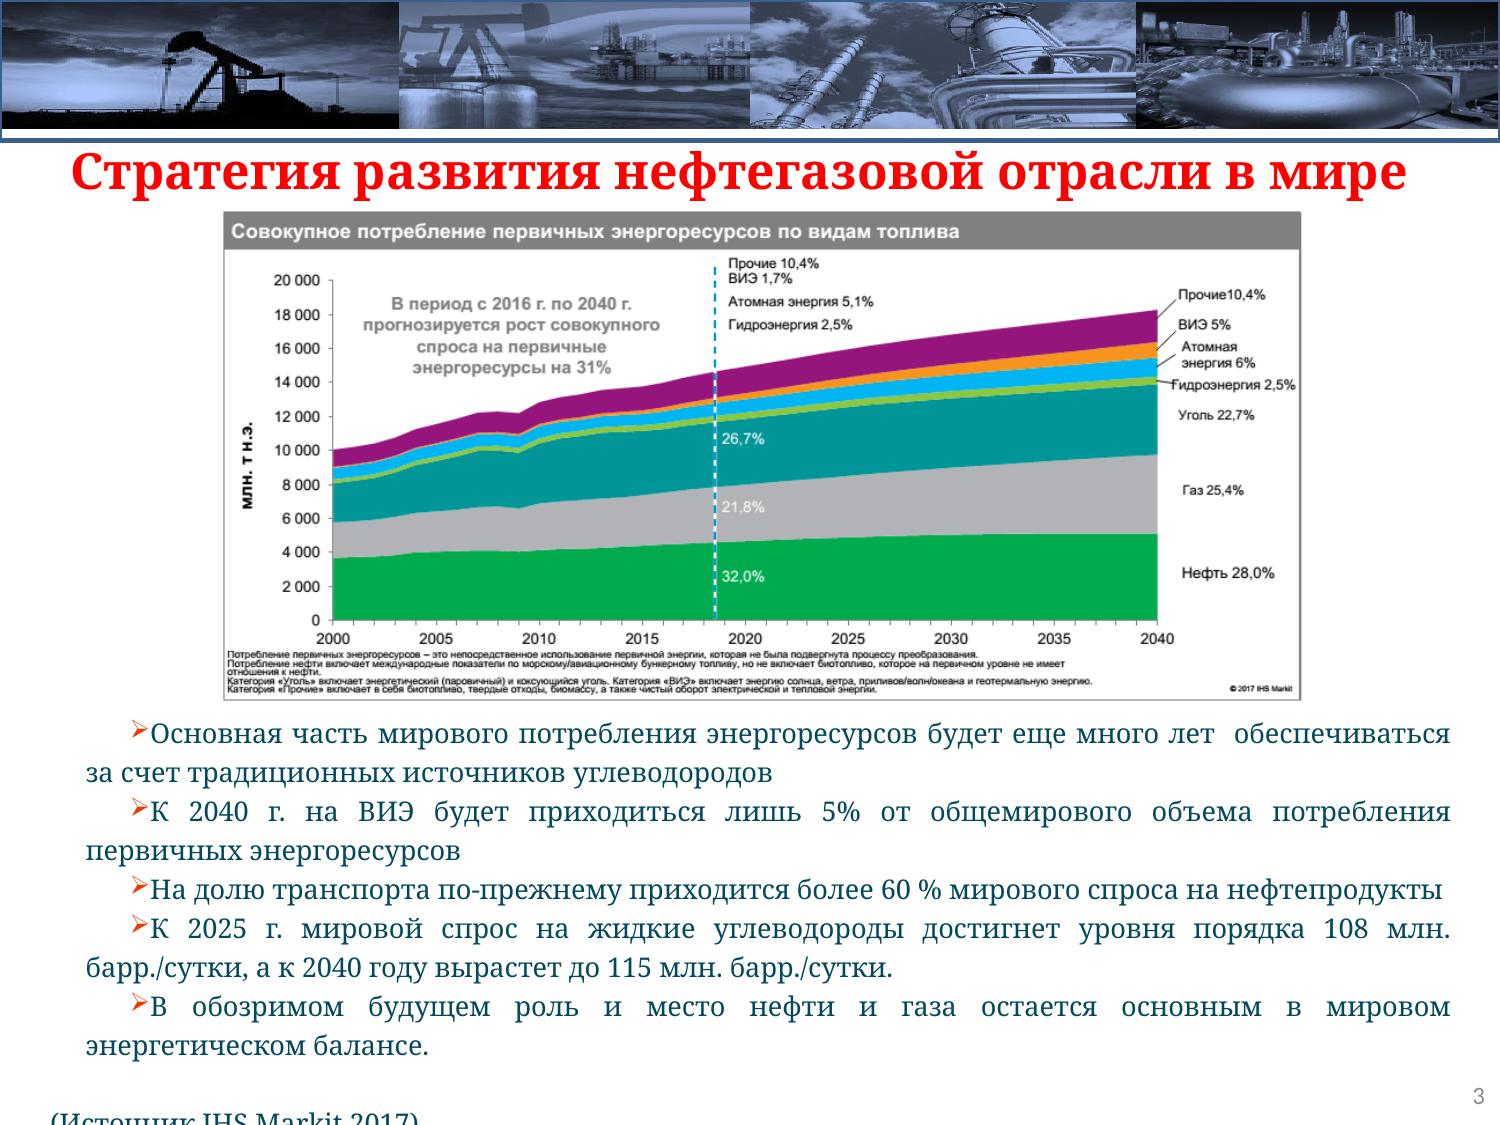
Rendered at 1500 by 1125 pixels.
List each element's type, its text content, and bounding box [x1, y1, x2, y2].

text_box Стратегия развития нефтегазовой отрасли в мире [0, 136, 1496, 208]
text_box Основная часть мирового потребления энергоресурсов будет еще много лет обеспечиваться за счет традиционных источников углеводородов К 2040 г. на ВИЭ будет приходиться лишь 5% от общемирового объема потребления первичных энергоресурсов На долю транспорта по-прежнему приходится более 60 % мирового спроса на нефтепродукты К 2025 г. мировой спрос на жидкие углеводороды достигнет уровня порядка 108 млн. барр./сутки, а к 2040 году вырастет до 115 млн. барр./сутки. В обозримом будущем роль и место нефти и газа остается основным в мировом энергетическом балансе. (Источник IHS Markit 2017) [35, 702, 1465, 1125]
picture [219, 207, 1306, 703]
picture [0, 0, 1500, 130]
slide_number 3 [1465, 1065, 1500, 1125]
